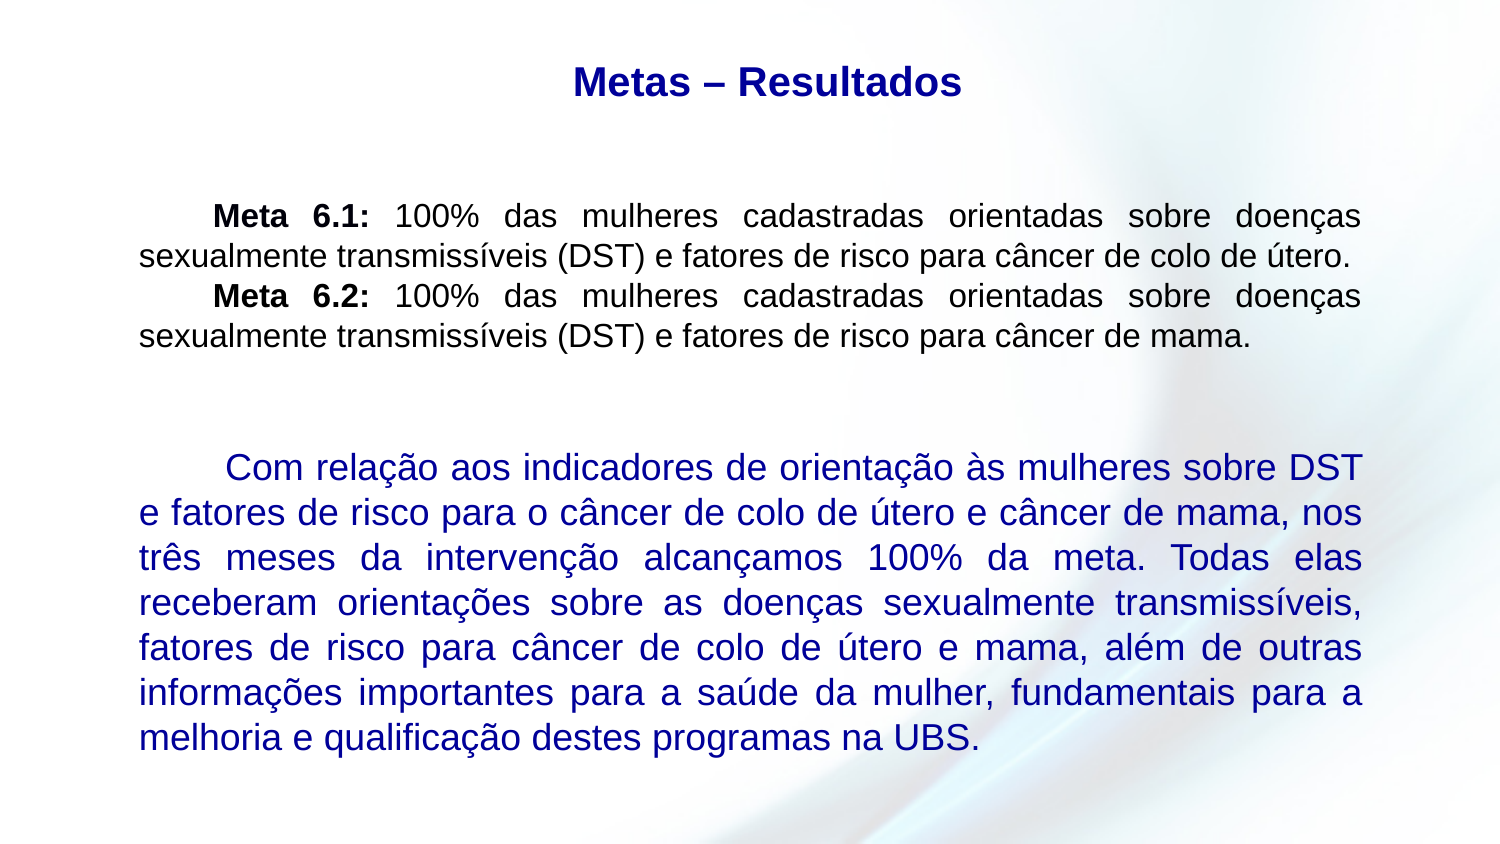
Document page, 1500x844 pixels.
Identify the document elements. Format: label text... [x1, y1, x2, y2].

text_box Metas – Resultados [558, 46, 1058, 112]
text_box Com relação aos indicadores de orientação às mulheres sobre DST e fatores de risco para o câncer de colo de útero e câncer de mama, nos três meses da intervenção alcançamos 100% da meta. Todas elas receberam orientações sobre as doenças sexualmente transmissíveis, fatores de risco para câncer de colo de útero e mama, além de outras informações importantes para a saúde da mulher, fundamentais para a melhoria e qualificação destes programas na UBS. [123, 435, 1378, 766]
text_box Meta 6.1: 100% das mulheres cadastradas orientadas sobre doenças sexualmente transmissíveis (DST) e fatores de risco para câncer de colo de útero. Meta 6.2: 100% das mulheres cadastradas orientadas sobre doenças sexualmente transmissíveis (DST) e fatores de risco para câncer de mama. [123, 186, 1378, 407]
picture [0, 0, 1500, 844]
